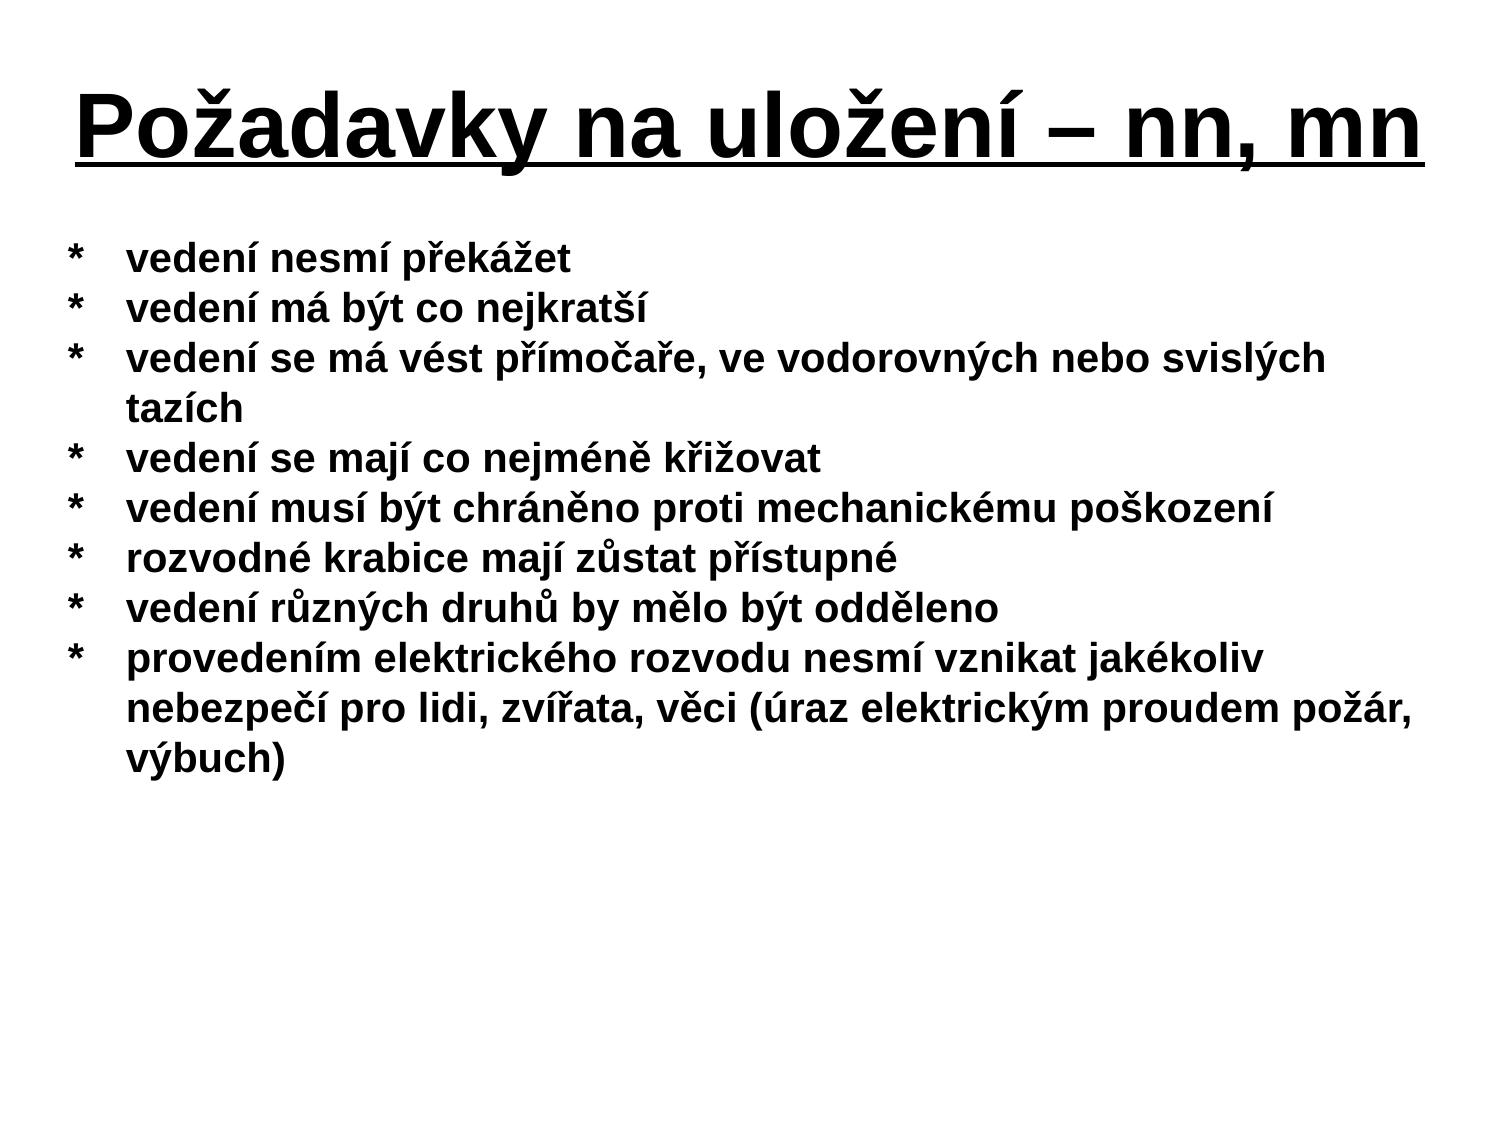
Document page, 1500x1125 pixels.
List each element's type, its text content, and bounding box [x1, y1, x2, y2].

text_box * vedení nesmí překážet * vedení má být co nejkratší * vedení se má vést přímočaře, ve vodorovných nebo svislých tazích * vedení se mají co nejméně křižovat * vedení musí být chráněno proti mechanickému poškození * rozvodné krabice mají zůstat přístupné * vedení různých druhů by mělo být odděleno * provedením elektrického rozvodu nesmí vznikat jakékoliv nebezpečí pro lidi, zvířata, věci (úraz elektrickým proudem požár, výbuch) [53, 222, 1436, 788]
title Požadavky na uložení – nn, mn [41, 45, 1459, 197]
